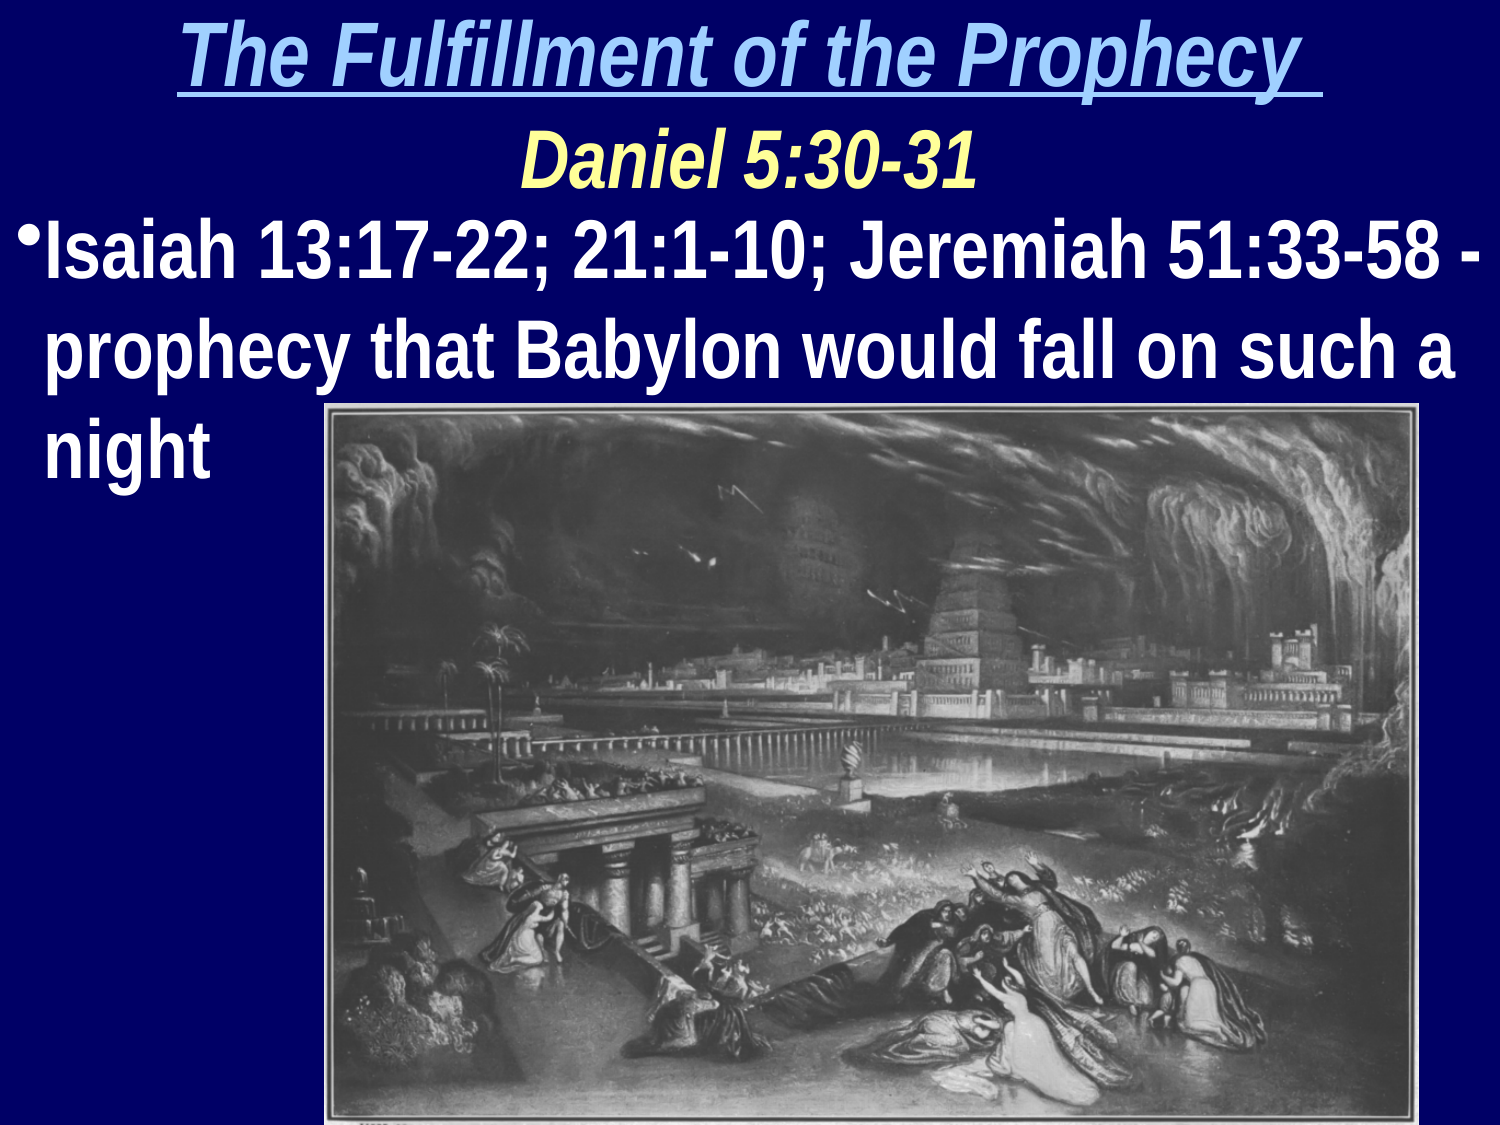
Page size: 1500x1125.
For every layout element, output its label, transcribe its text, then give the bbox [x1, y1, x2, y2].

title The Fulfillment of the Prophecy Daniel 5:30-31 [0, 0, 1500, 187]
picture [324, 403, 1419, 1125]
list Isaiah 13:17-22; 21:1-10; Jeremiah 51:33-58 - prophecy that Babylon would fall on such a night [0, 187, 1500, 1125]
